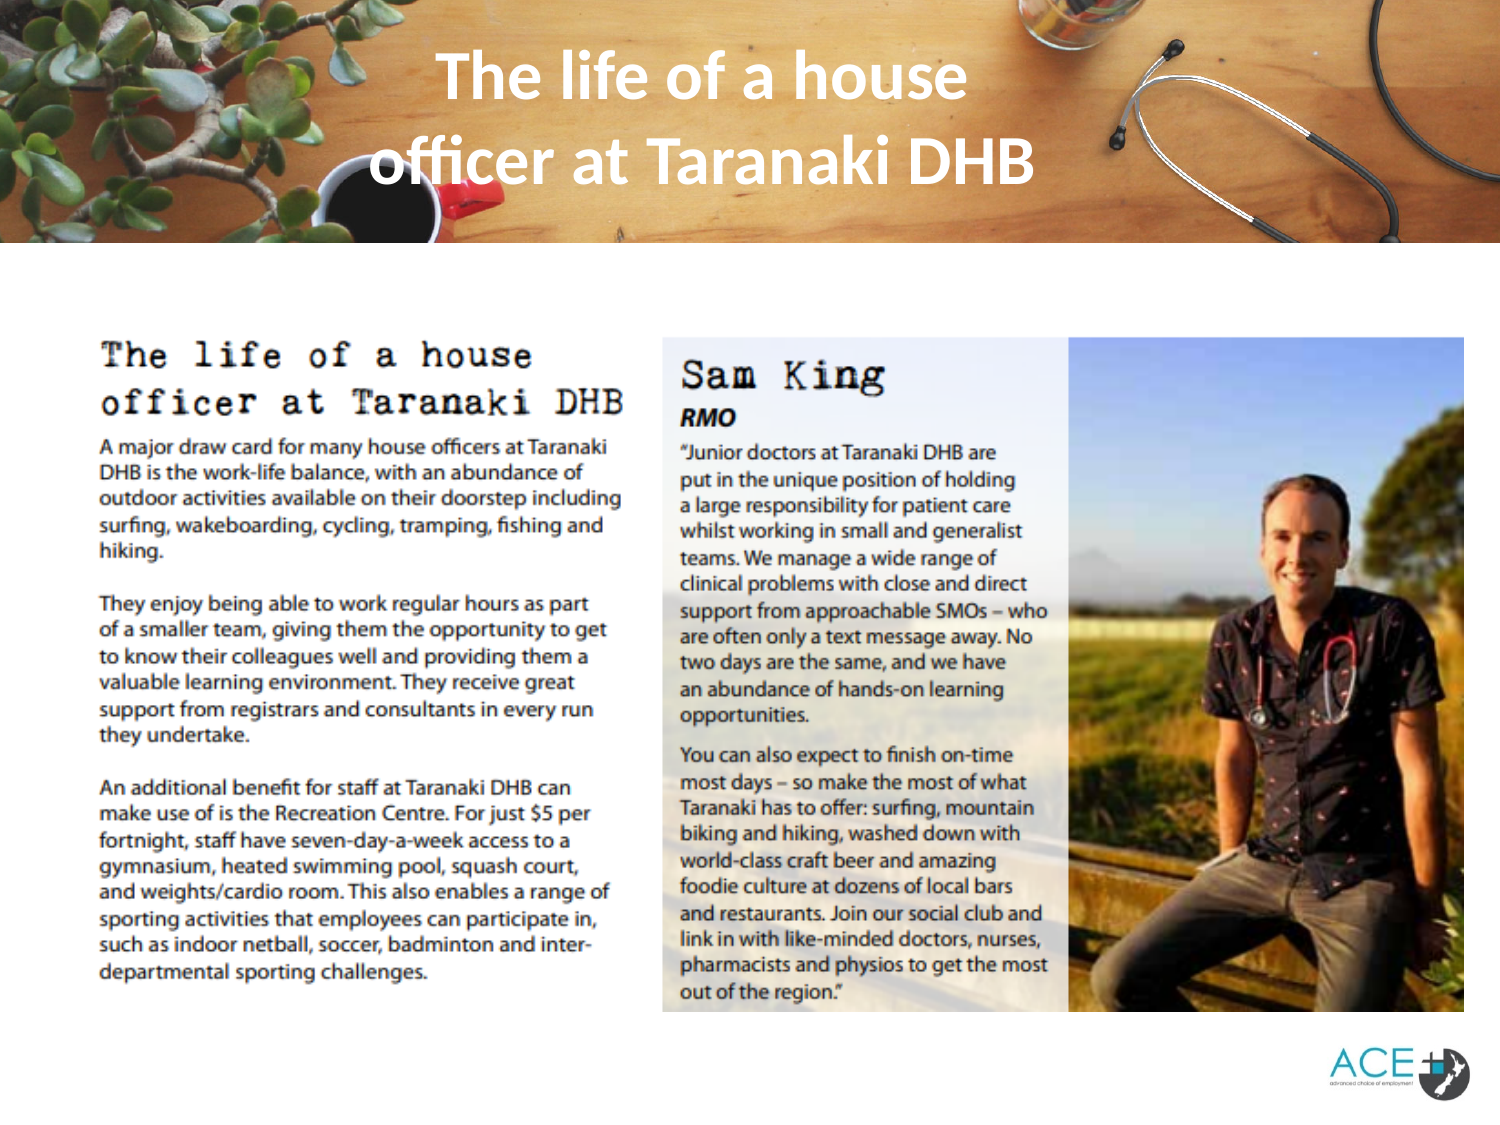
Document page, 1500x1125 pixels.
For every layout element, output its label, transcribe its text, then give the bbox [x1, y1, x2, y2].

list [42, 314, 1465, 1012]
picture [1316, 1034, 1483, 1114]
title The life of a house officer at Taranaki DHB [348, 19, 1058, 208]
picture [0, 0, 1500, 243]
